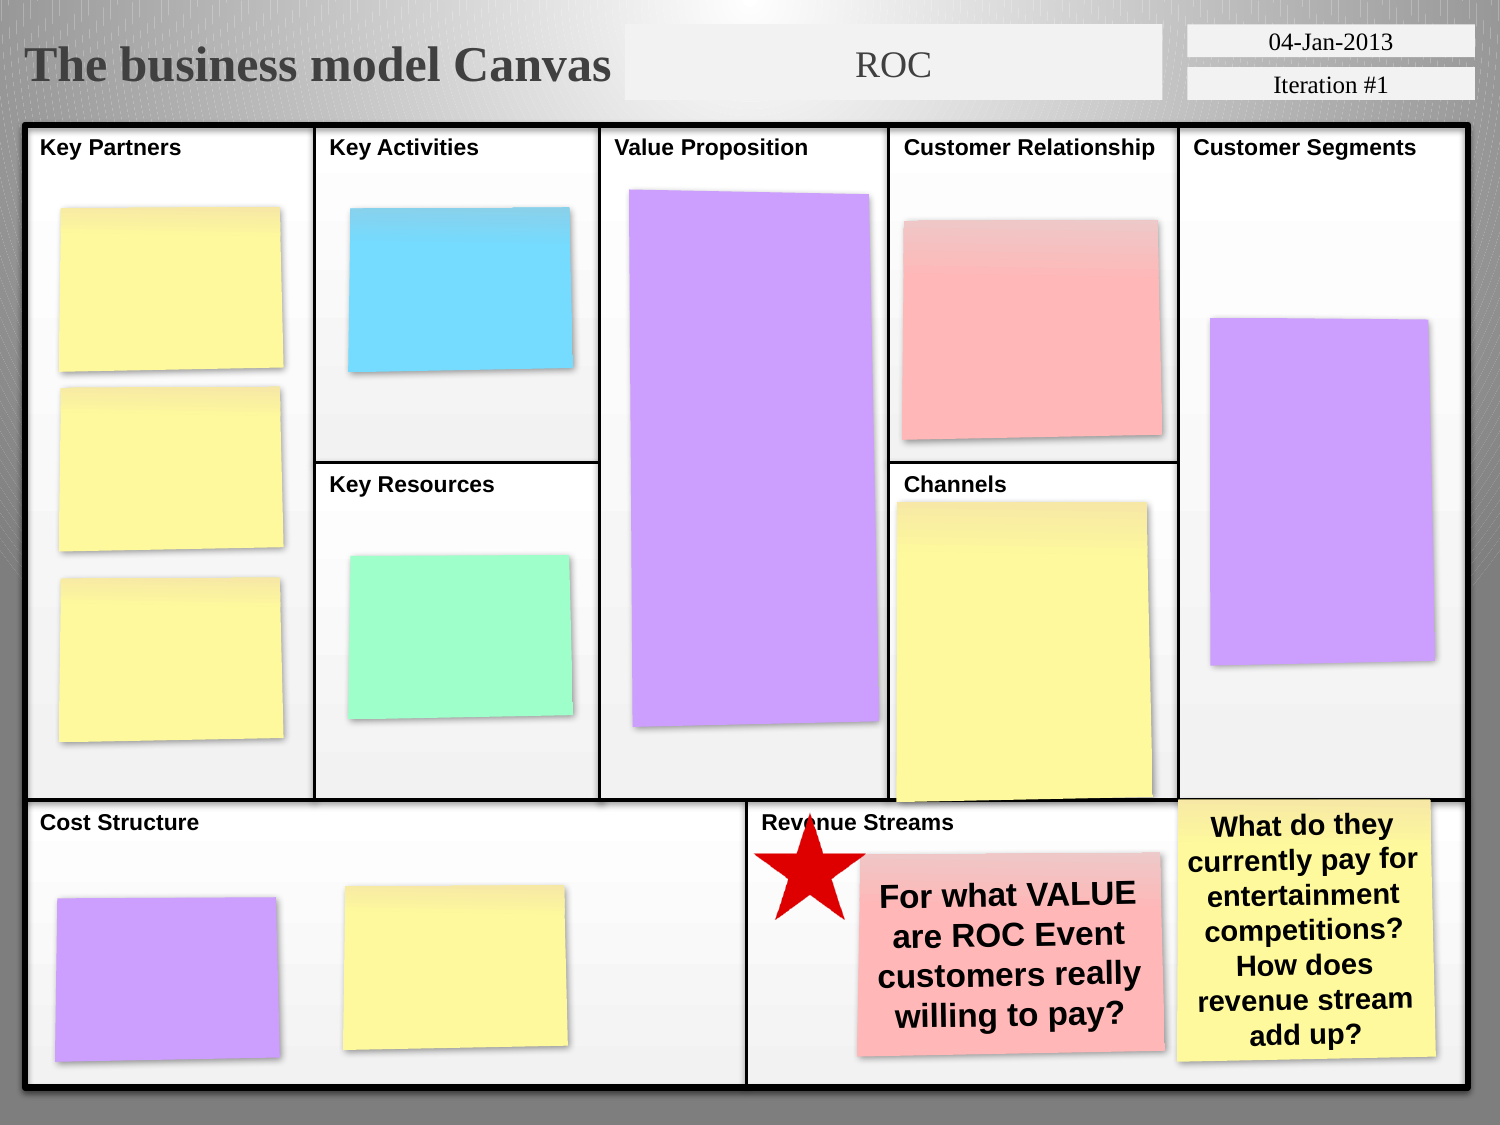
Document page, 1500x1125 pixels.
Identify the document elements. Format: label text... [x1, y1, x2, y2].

text_box [626, 187, 882, 730]
text_box [56, 575, 286, 745]
text_box ROC [624, 24, 1163, 100]
text_box [899, 218, 1165, 442]
text_box [1207, 315, 1438, 668]
text_box [56, 384, 286, 554]
text_box For what VALUE are ROC Event customers really willing to pay? [854, 850, 1168, 1059]
text_box [56, 205, 286, 374]
text_box Iteration #1 [1187, 67, 1475, 100]
text_box [894, 500, 1155, 805]
text_box [340, 883, 570, 1053]
text_box [346, 552, 576, 722]
text_box [346, 205, 576, 375]
text_box The business model Canvas [9, 24, 624, 99]
picture [753, 812, 867, 920]
text_box What do they currently pay for entertainment competitions? How does revenue stream add up? [1174, 797, 1438, 1064]
text_box [52, 895, 282, 1064]
text_box 04-Jan-2013 [1187, 24, 1475, 58]
text_box [24, 124, 1469, 1088]
